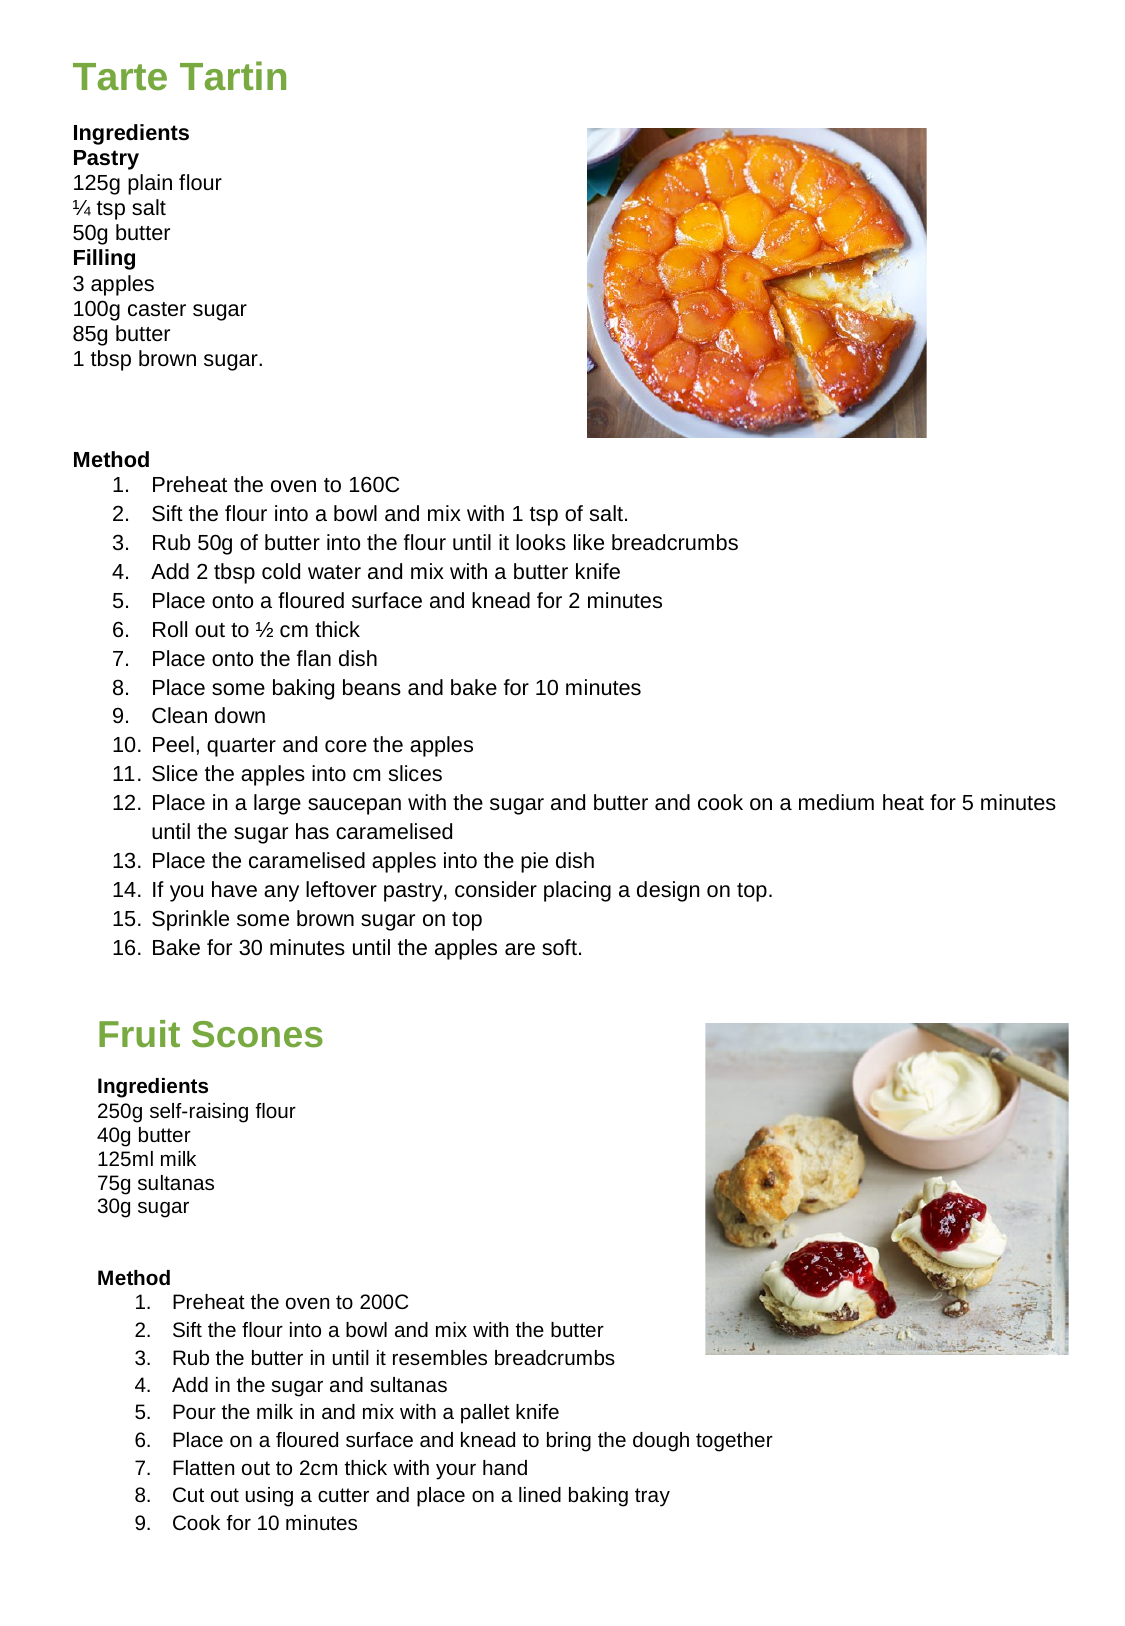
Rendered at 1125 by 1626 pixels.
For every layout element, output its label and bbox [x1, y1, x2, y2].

picture [72, 54, 1094, 1561]
